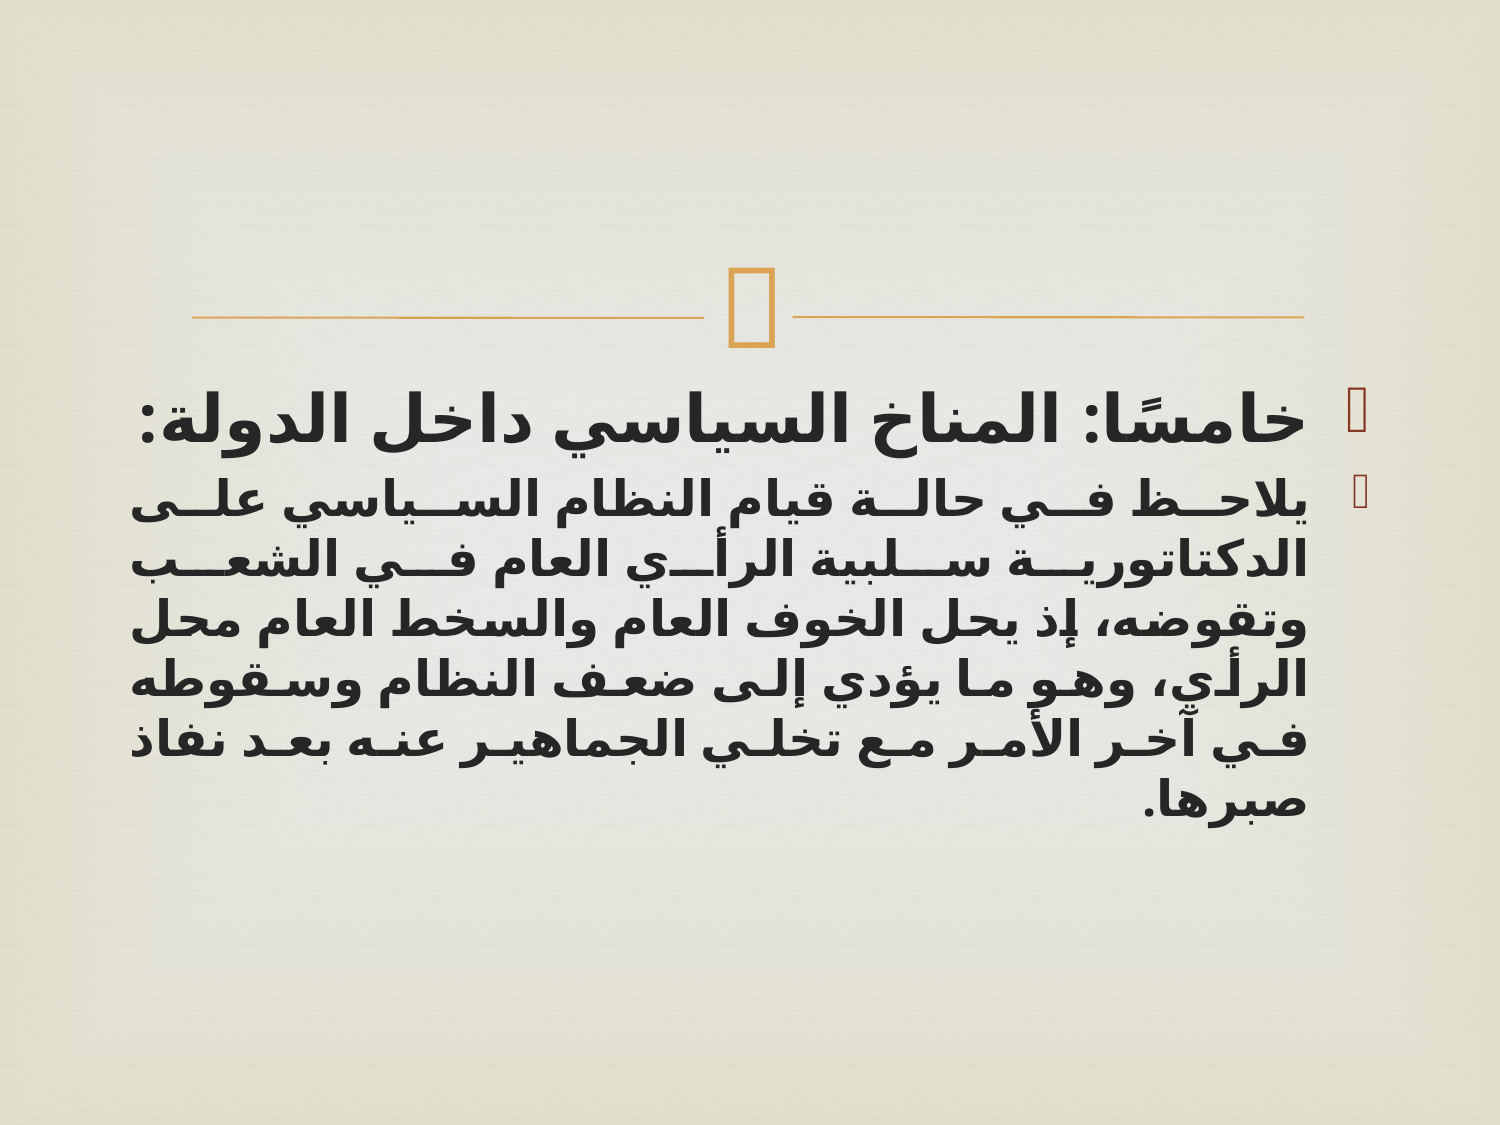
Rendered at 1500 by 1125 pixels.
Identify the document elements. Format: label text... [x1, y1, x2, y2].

list خامسًا: المناخ السياسي داخل الدولة: يلاحظ في حالة قيام النظام السياسي على الدكتاتورية سلبية الرأي العام في الشعب وتقوضه، إذ يحل الخوف العام والسخط العام محل الرأي، وهو ما يؤدي إلى ضعف النظام وسقوطه في آخر الأمر مع تخلي الجماهير عنه بعد نفاذ صبرها. [114, 368, 1386, 1005]
